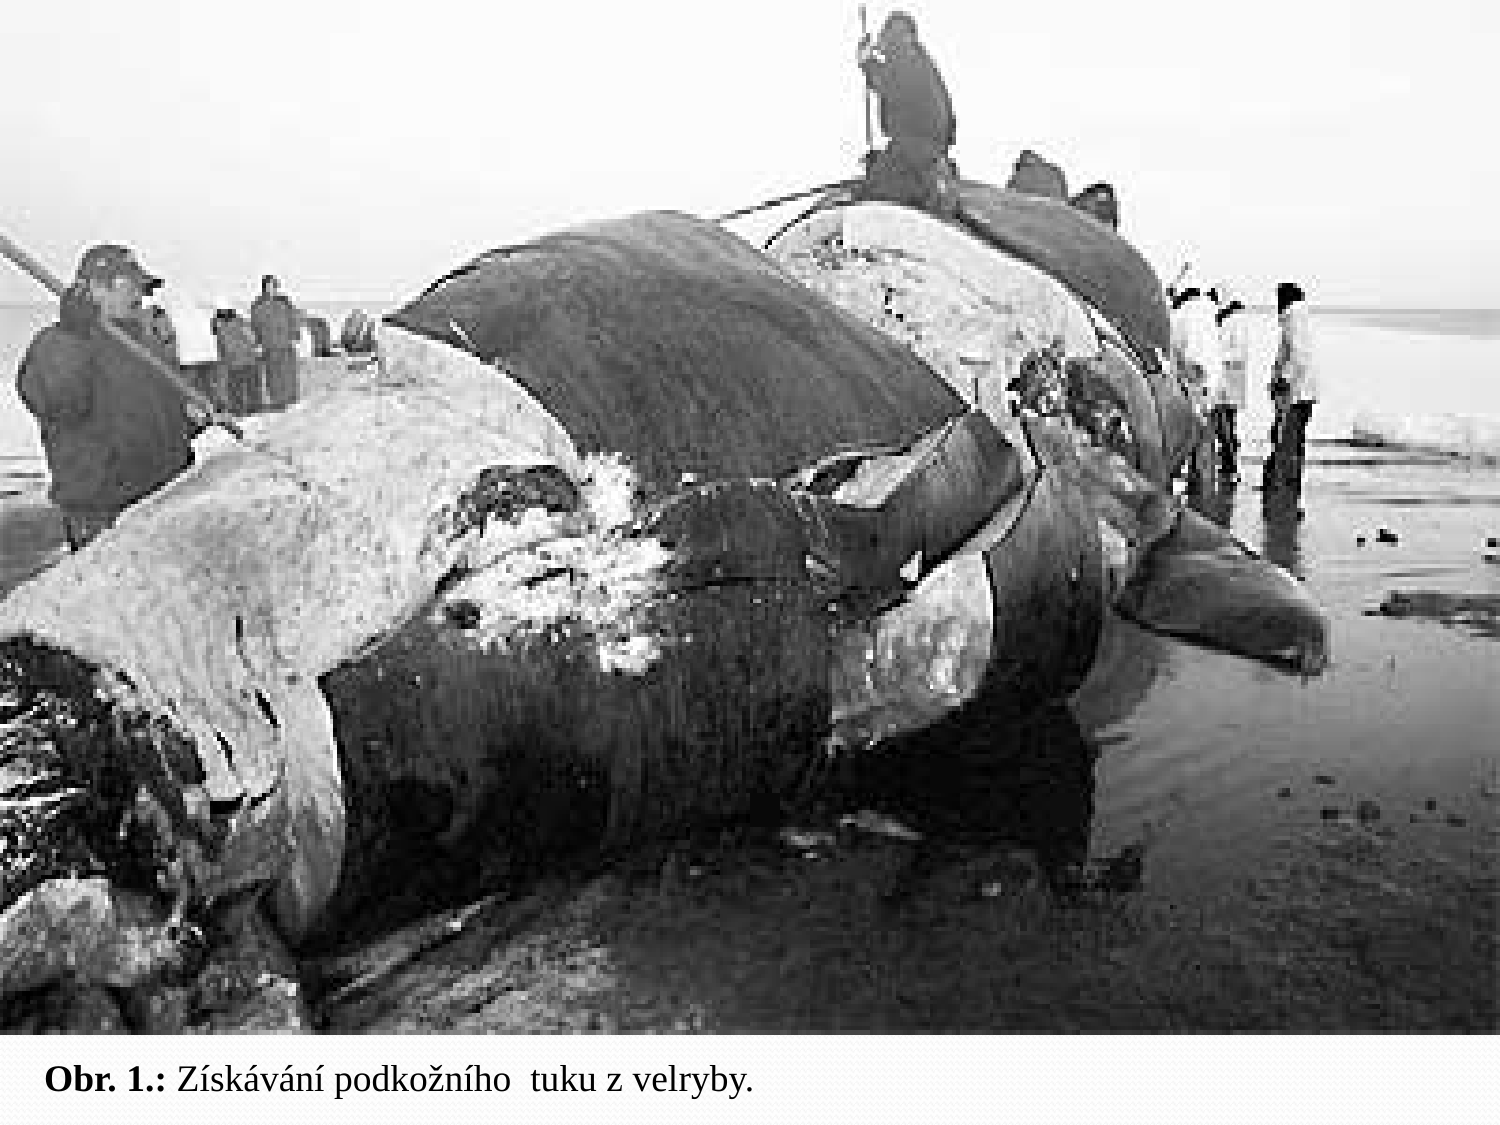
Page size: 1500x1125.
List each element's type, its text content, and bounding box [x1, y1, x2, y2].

picture [0, 0, 1500, 1036]
text_box Obr. 1.: Získávání podkožního tuku z velryby. [29, 1046, 1270, 1107]
